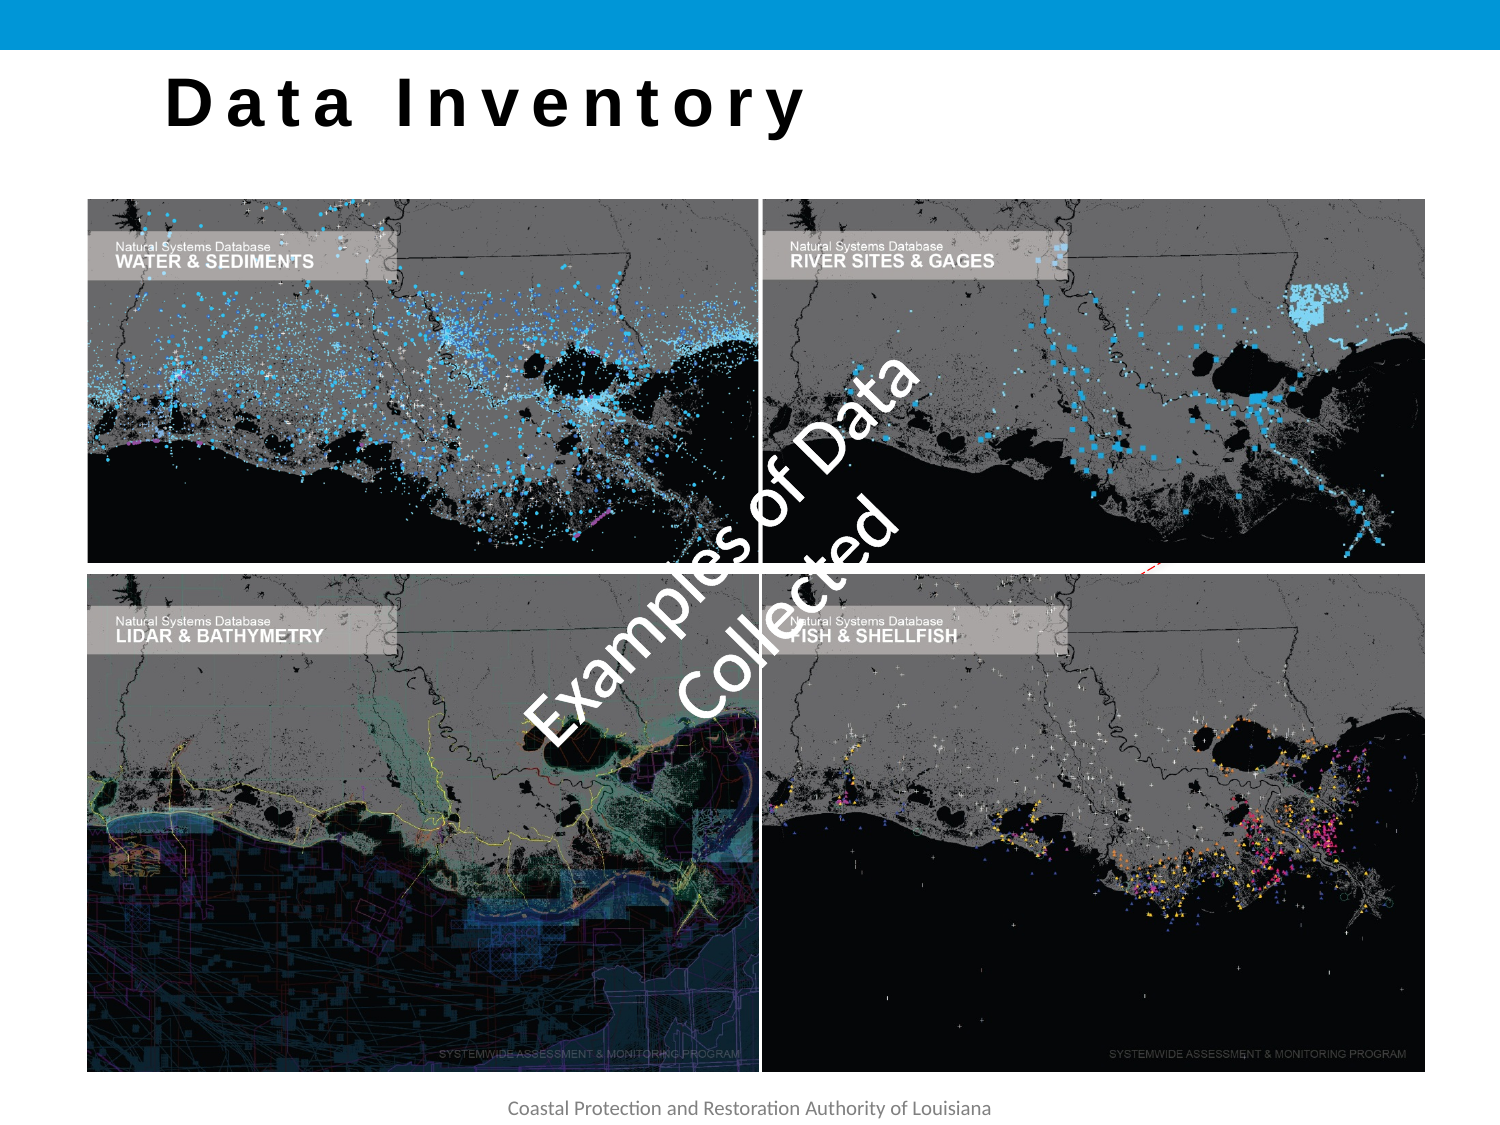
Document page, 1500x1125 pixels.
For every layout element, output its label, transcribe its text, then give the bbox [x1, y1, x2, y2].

picture [762, 574, 1426, 1073]
footer Coastal Protection and Restoration Authority of Louisiana [381, 1080, 1119, 1125]
picture [762, 198, 1426, 564]
picture [87, 198, 759, 563]
text_box Data Inventory [150, 52, 1388, 188]
text_box [0, 0, 1500, 52]
picture [87, 574, 759, 1079]
text_box Examples of Data Collected [614, 570, 766, 574]
